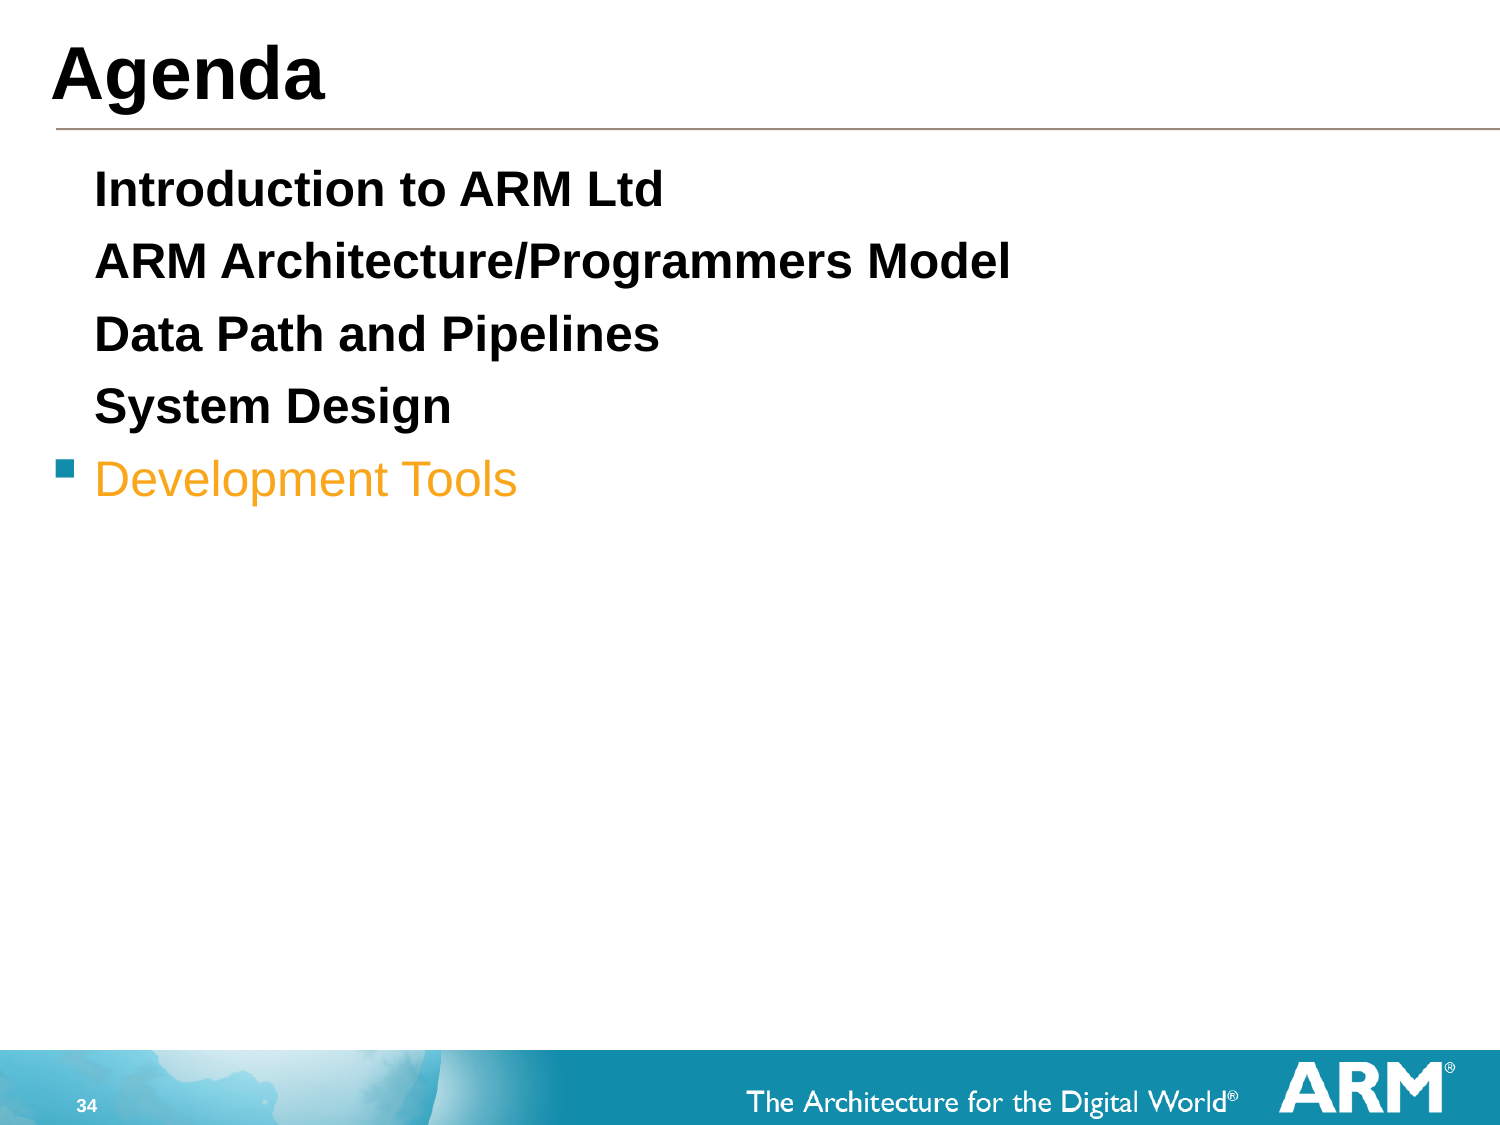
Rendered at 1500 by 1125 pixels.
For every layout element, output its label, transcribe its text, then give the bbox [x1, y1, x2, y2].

picture [0, 780, 1500, 1125]
title Agenda [35, 1, 1476, 139]
list Introduction to ARM Ltd ARM Architecture/Programmers Model Data Path and Pipelines System Design Development Tools [35, 148, 1476, 1047]
